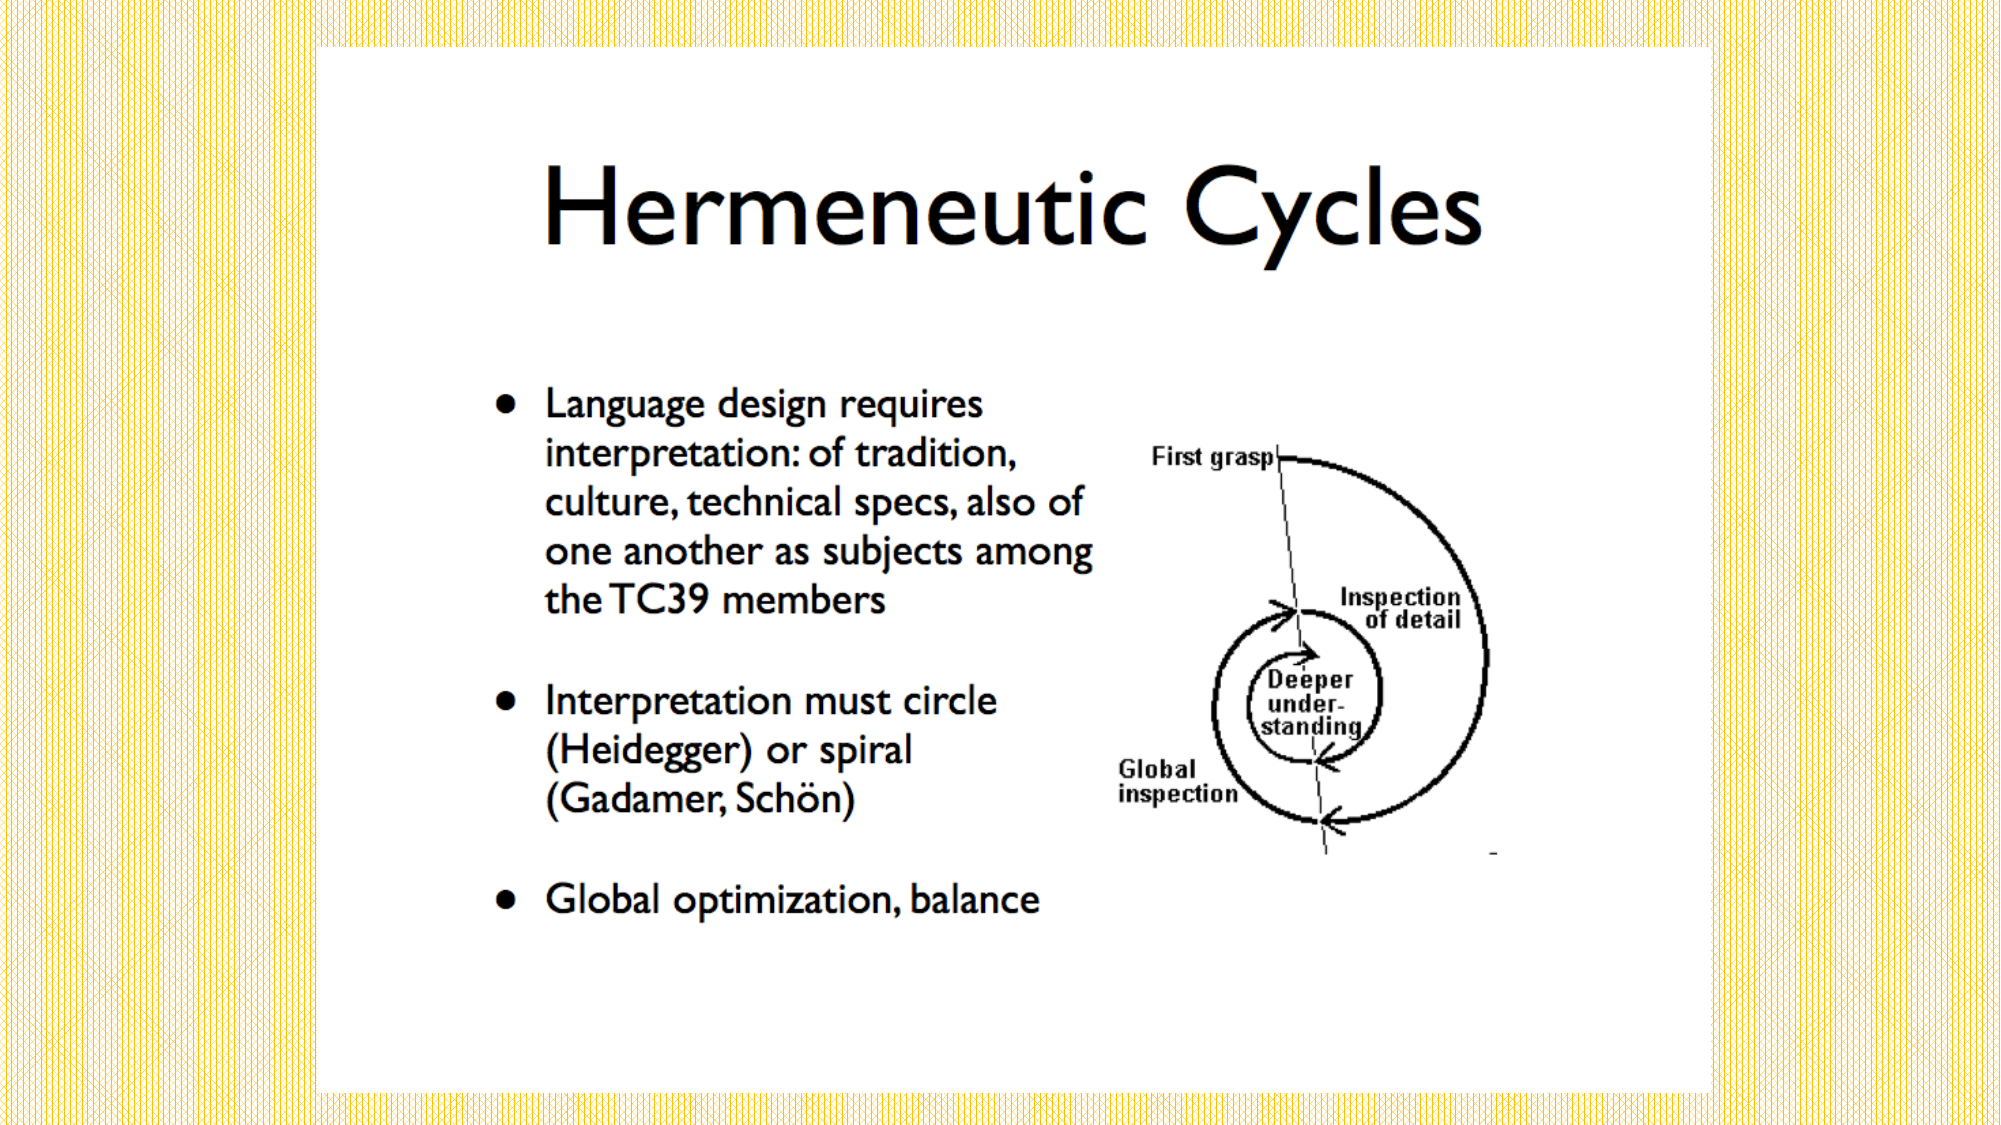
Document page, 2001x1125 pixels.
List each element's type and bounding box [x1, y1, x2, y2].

list [317, 47, 1711, 1093]
